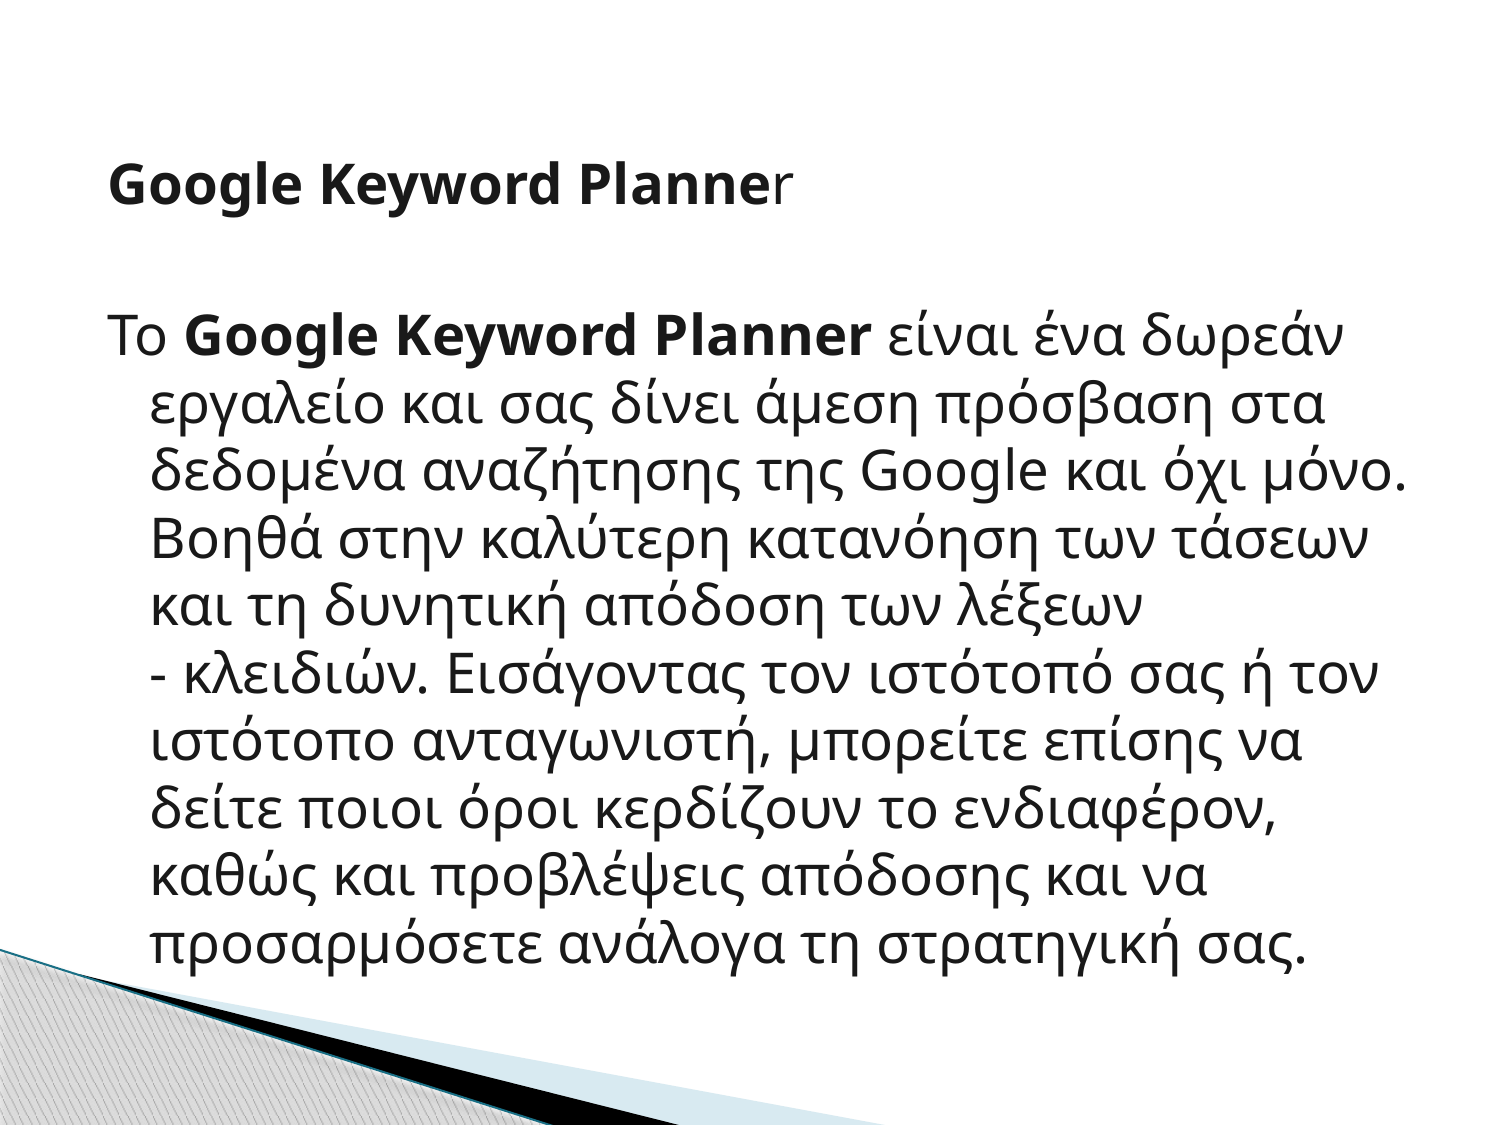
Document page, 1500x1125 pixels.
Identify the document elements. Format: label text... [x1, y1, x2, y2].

list Google Keyword Planner Το Google Keyword Planner είναι ένα δωρεάν εργαλείο και σας δίνει άμεση πρόσβαση στα δεδομένα αναζήτησης της Google και όχι μόνο. Βοηθά στην καλύτερη κατανόηση των τάσεων και τη δυνητική απόδοση των λέξεων - κλειδιών. Εισάγοντας τον ιστότοπό σας ή τον ιστότοπο ανταγωνιστή, μπορείτε επίσης να δείτε ποιοι όροι κερδίζουν το ενδιαφέρον, καθώς και προβλέψεις απόδοσης και να προσαρμόσετε ανάλογα τη στρατηγική σας. [75, 140, 1425, 986]
